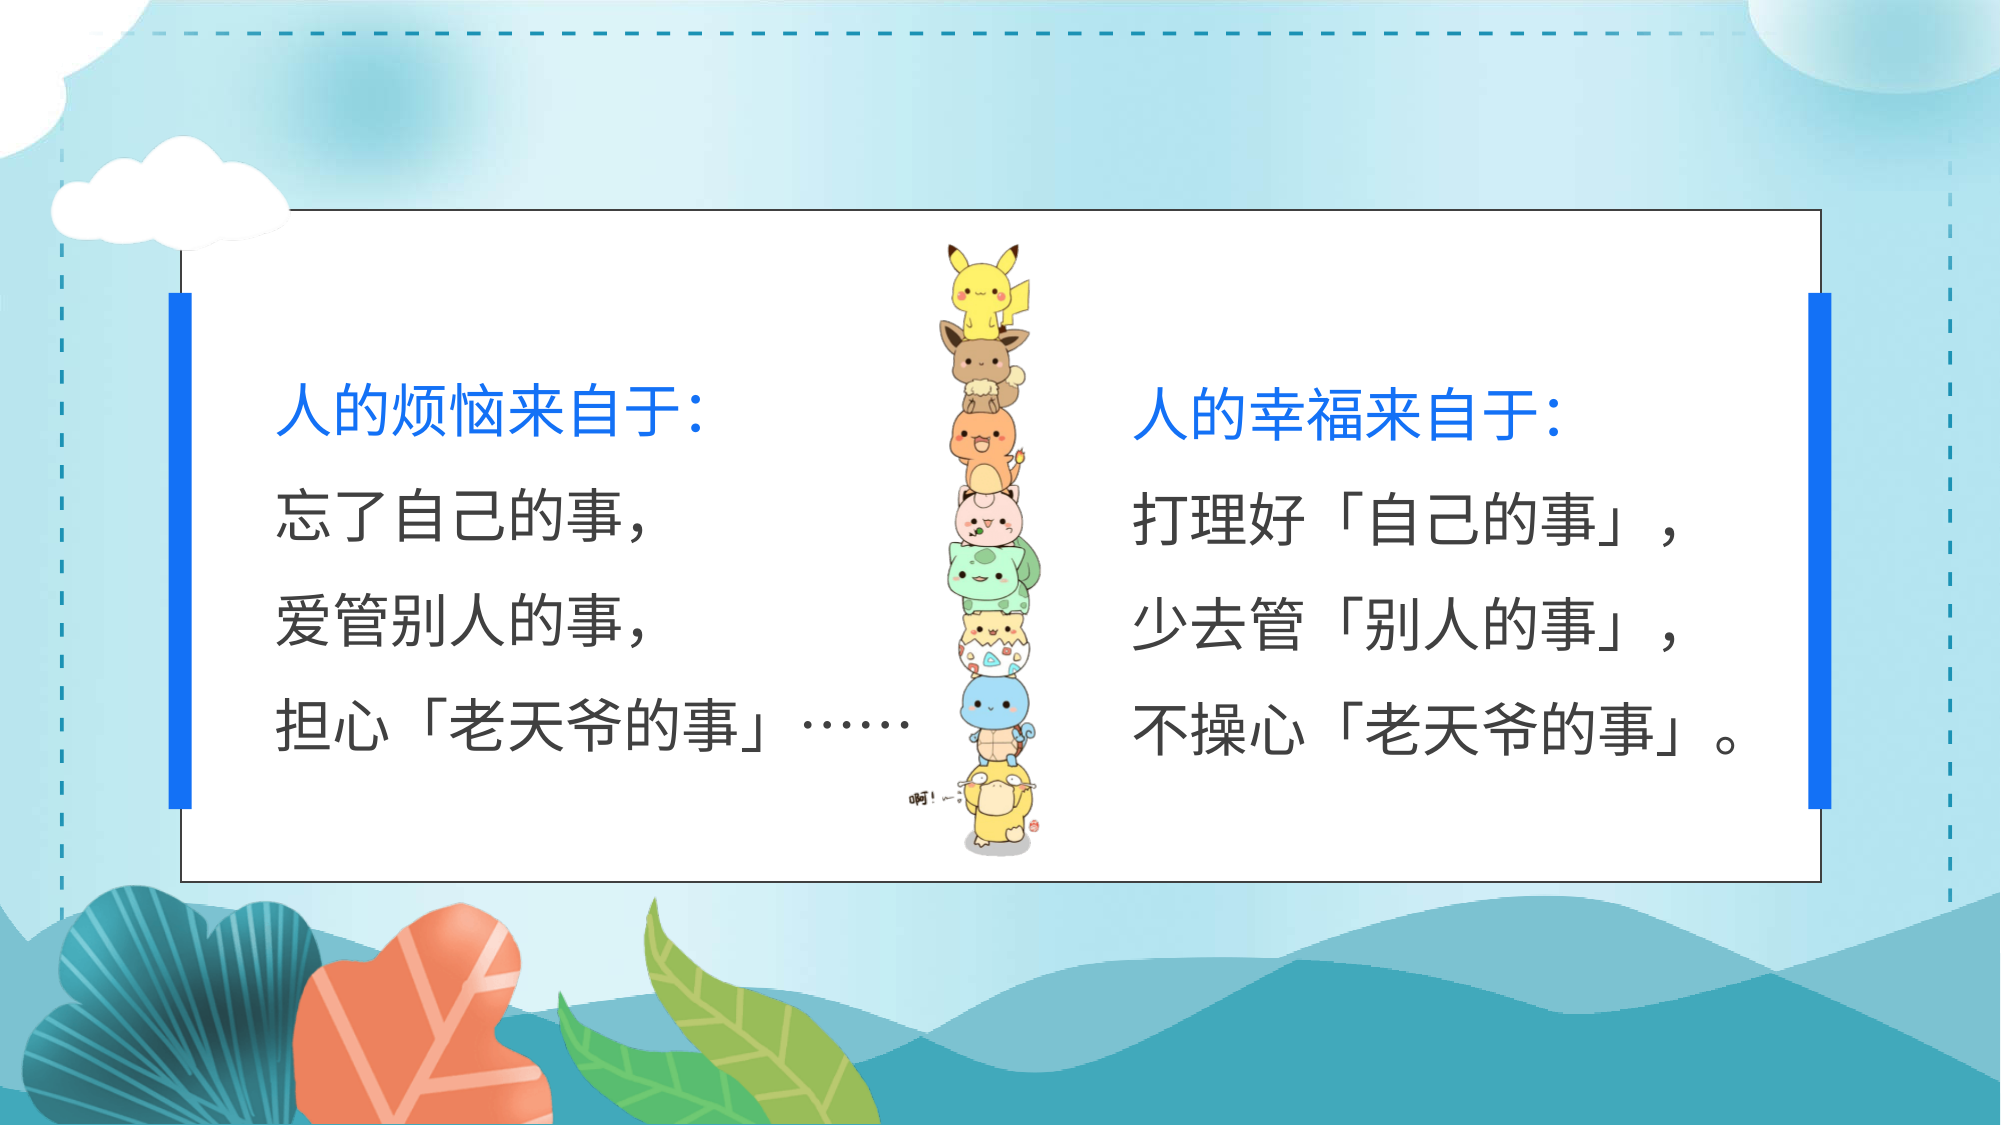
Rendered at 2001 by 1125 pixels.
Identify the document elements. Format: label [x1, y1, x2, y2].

text_box [0, 0, 2000, 797]
text_box [1188, 209, 1832, 797]
picture [29, 114, 329, 262]
picture [0, 190, 2001, 1125]
text_box [168, 209, 798, 786]
